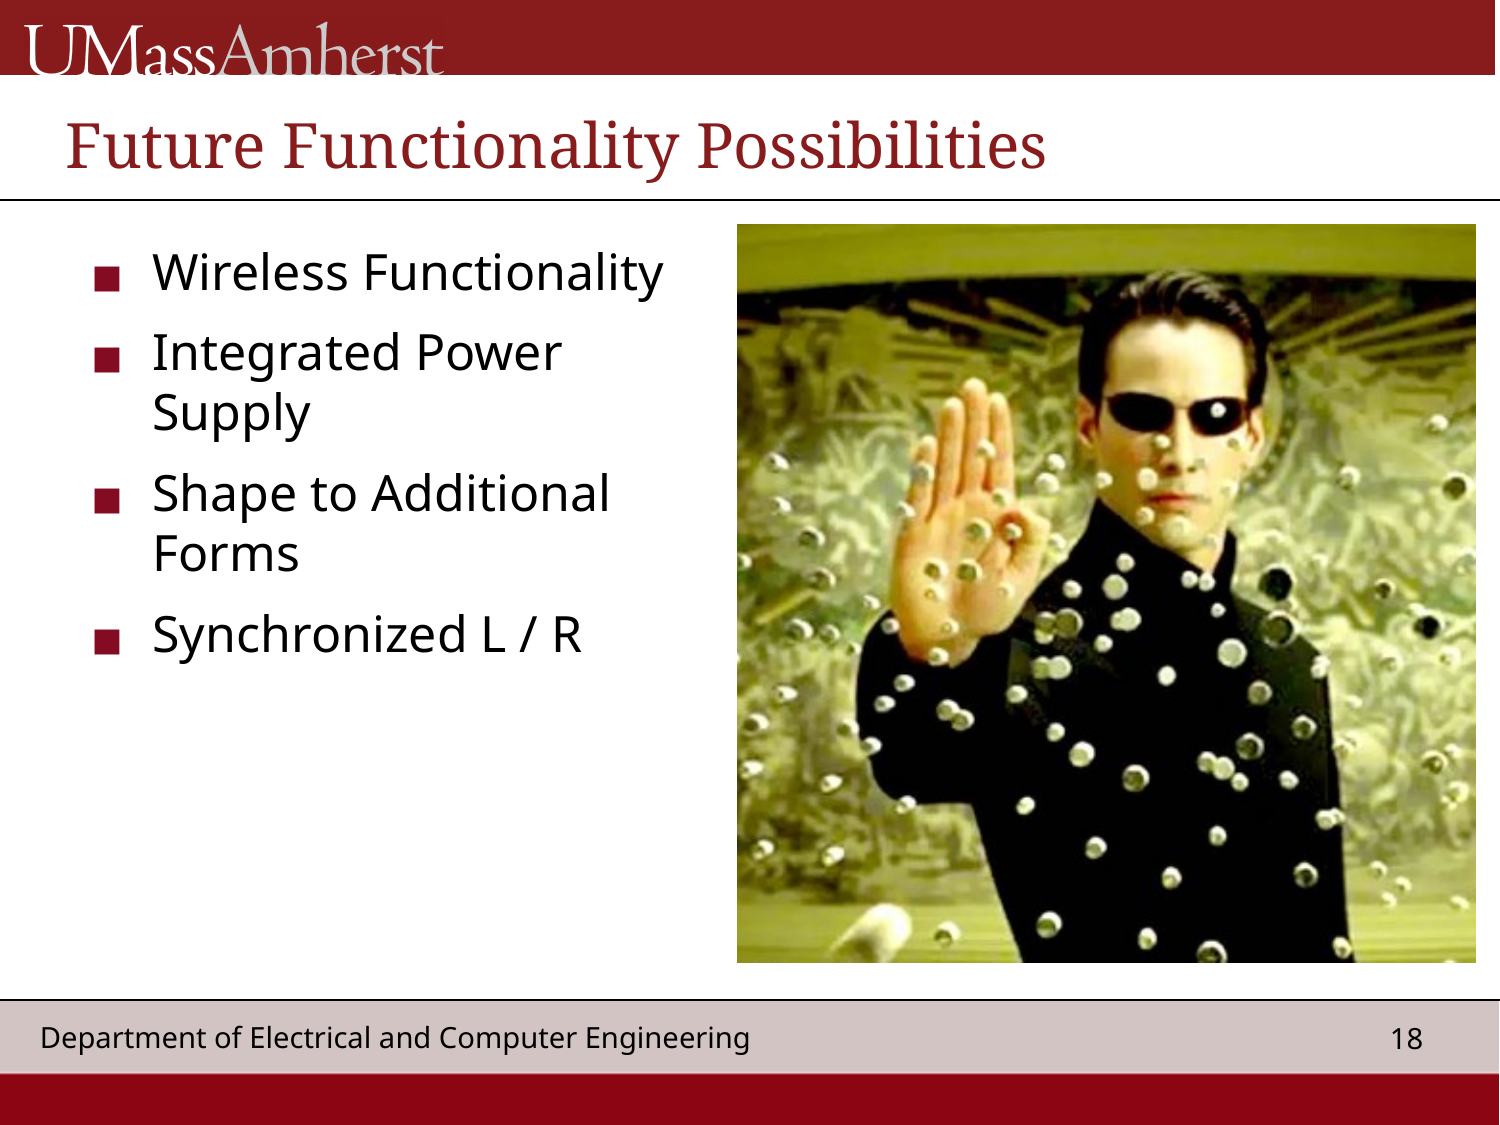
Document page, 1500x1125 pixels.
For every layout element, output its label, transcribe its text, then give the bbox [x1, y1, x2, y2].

picture [0, 1001, 1499, 1125]
list Wireless Functionality Integrated Power Supply Shape to Additional Forms Synchronized L / R [62, 224, 719, 963]
title Future Functionality Possibilities [50, 99, 1500, 188]
picture [0, 0, 1495, 75]
picture [737, 224, 1476, 963]
